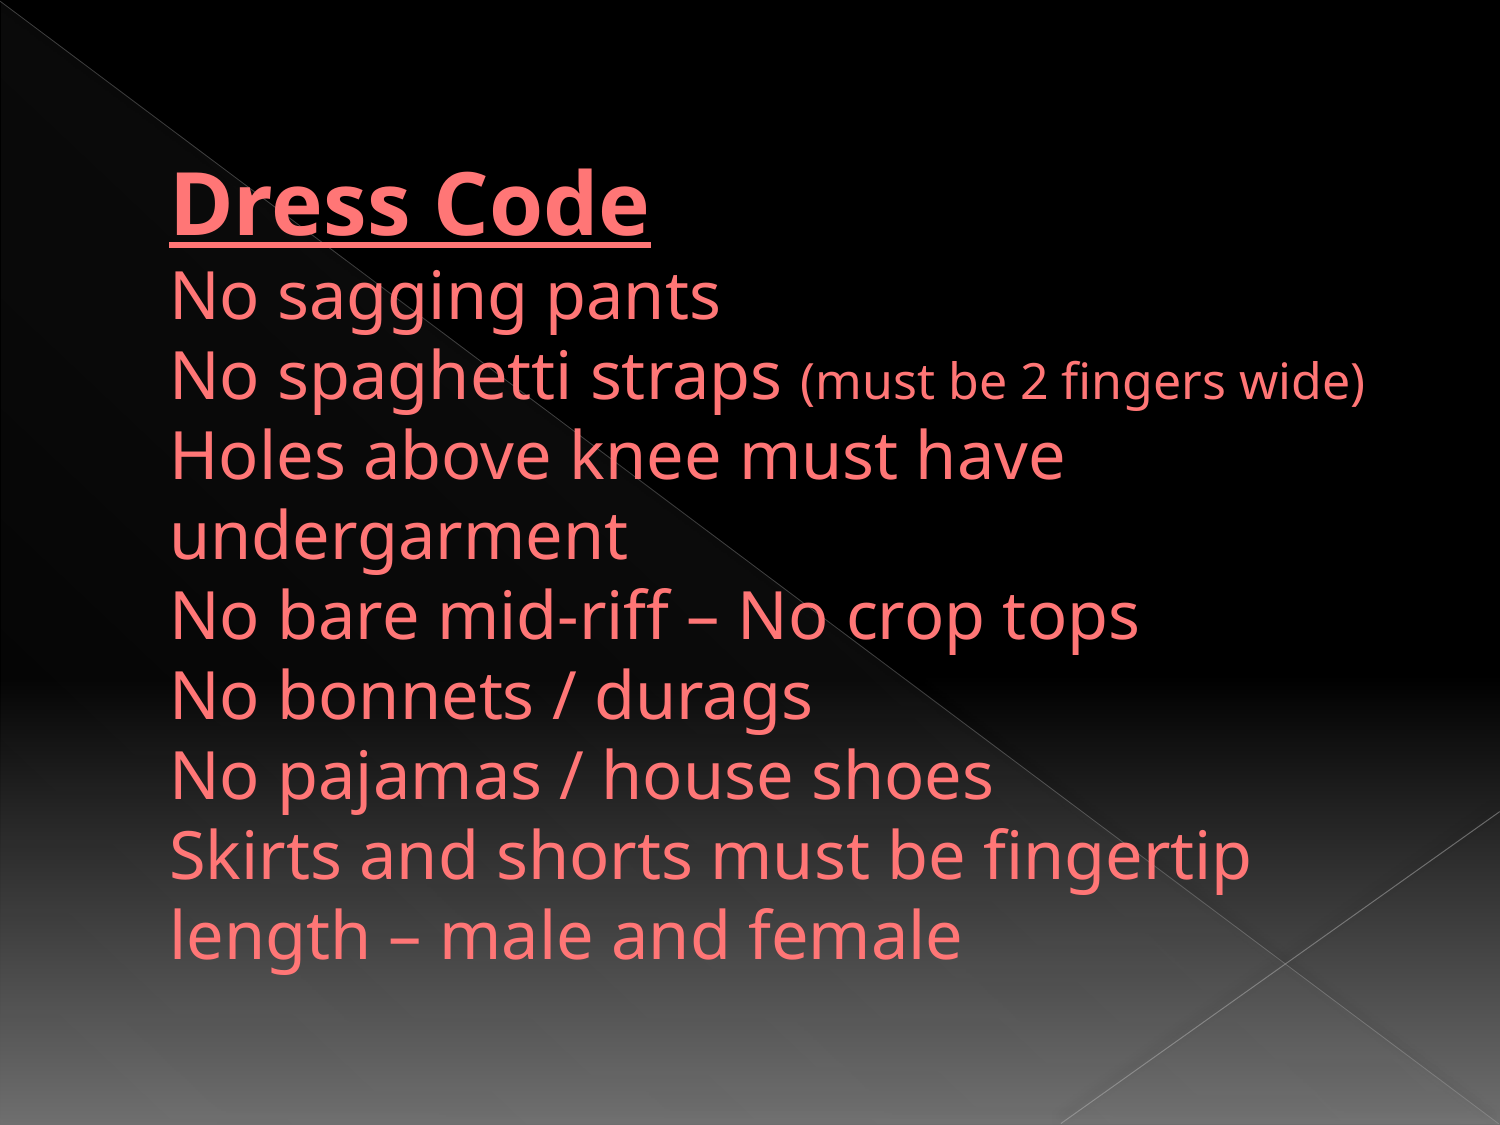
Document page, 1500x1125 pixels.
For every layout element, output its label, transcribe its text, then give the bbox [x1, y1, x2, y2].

title Dress Code No sagging pants No spaghetti straps (must be 2 fingers wide) Holes above knee must have undergarment No bare mid-riff – No crop tops No bonnets / durags No pajamas / house shoes Skirts and shorts must be fingertip length – male and female [75, 43, 1425, 1077]
